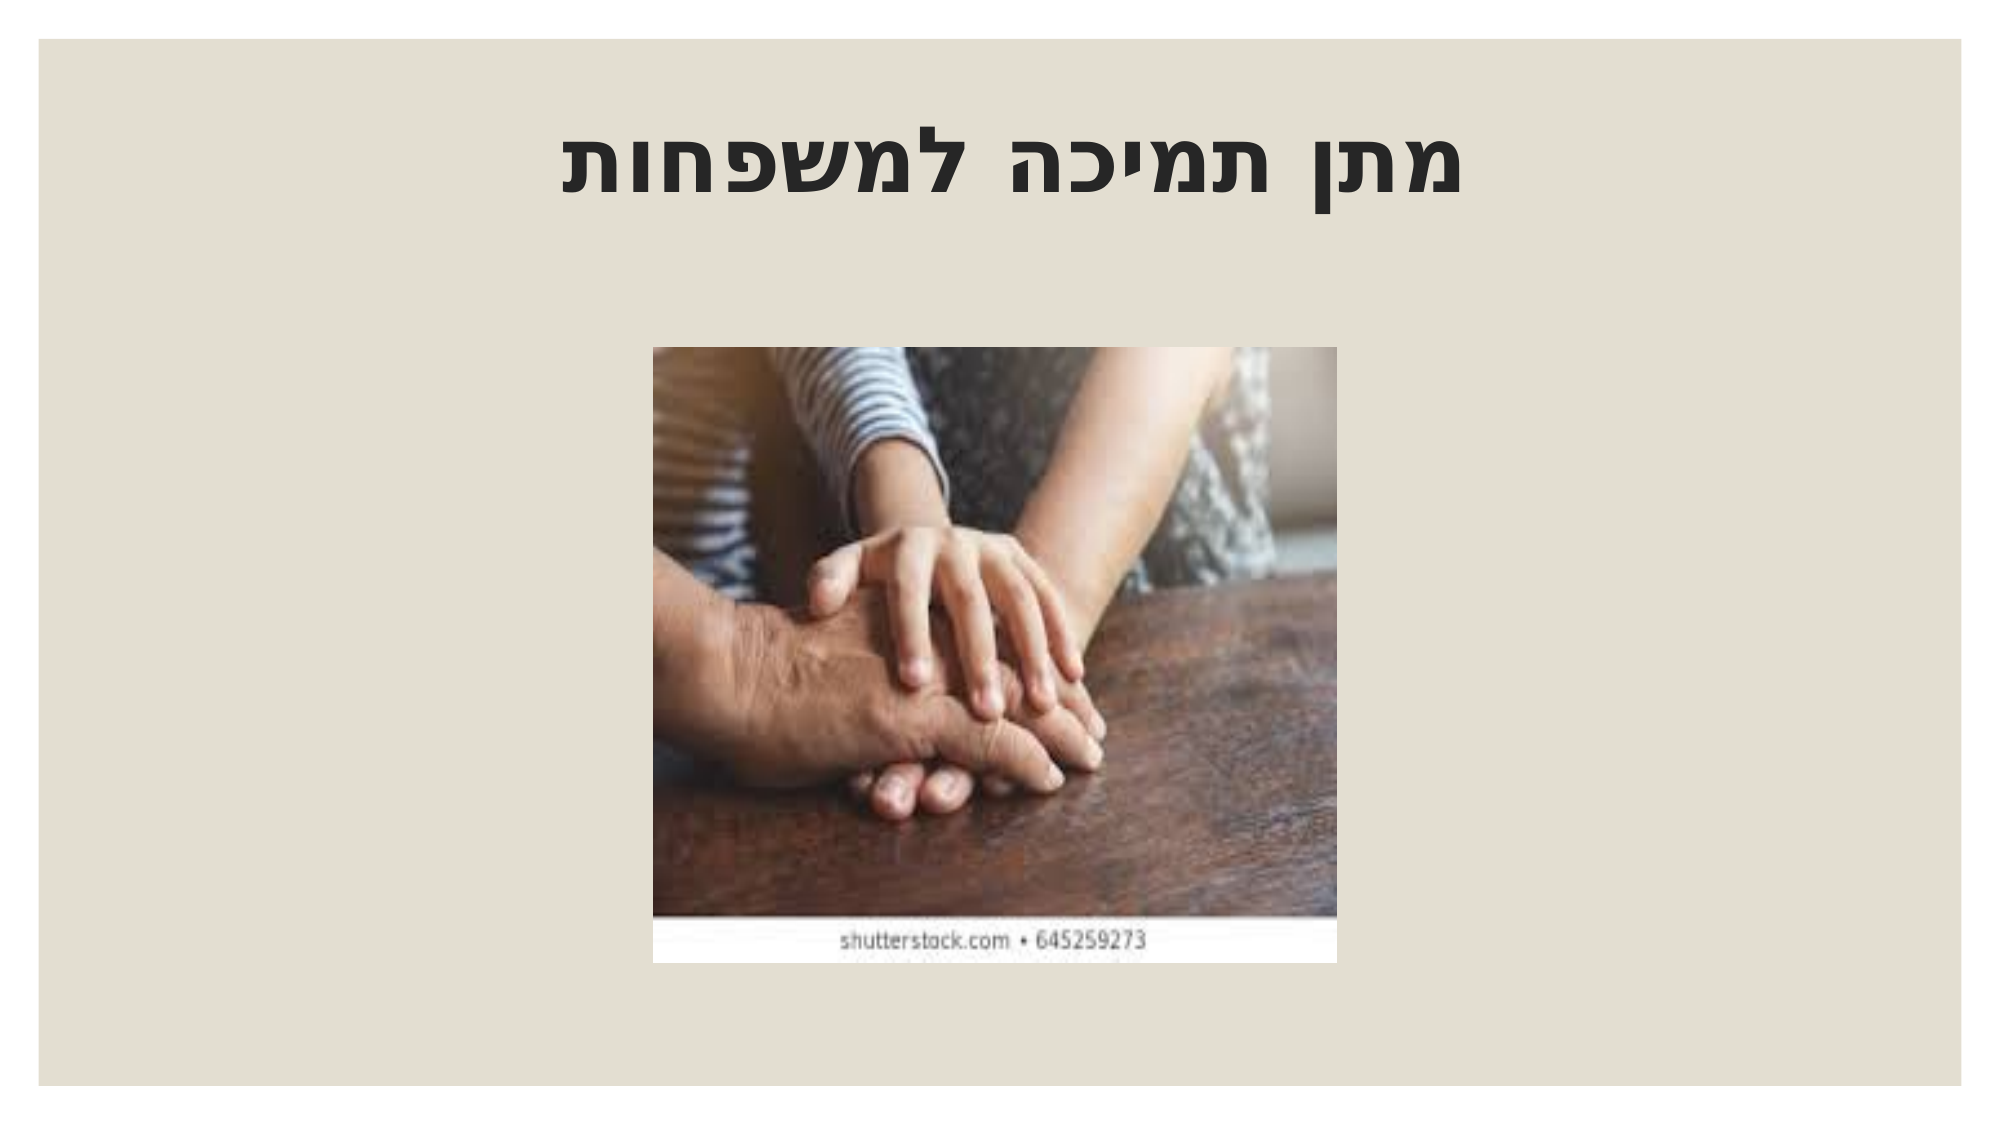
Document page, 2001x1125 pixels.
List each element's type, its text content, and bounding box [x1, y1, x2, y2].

title מתן תמיכה למשפחות [174, 105, 1825, 331]
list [653, 347, 1337, 963]
